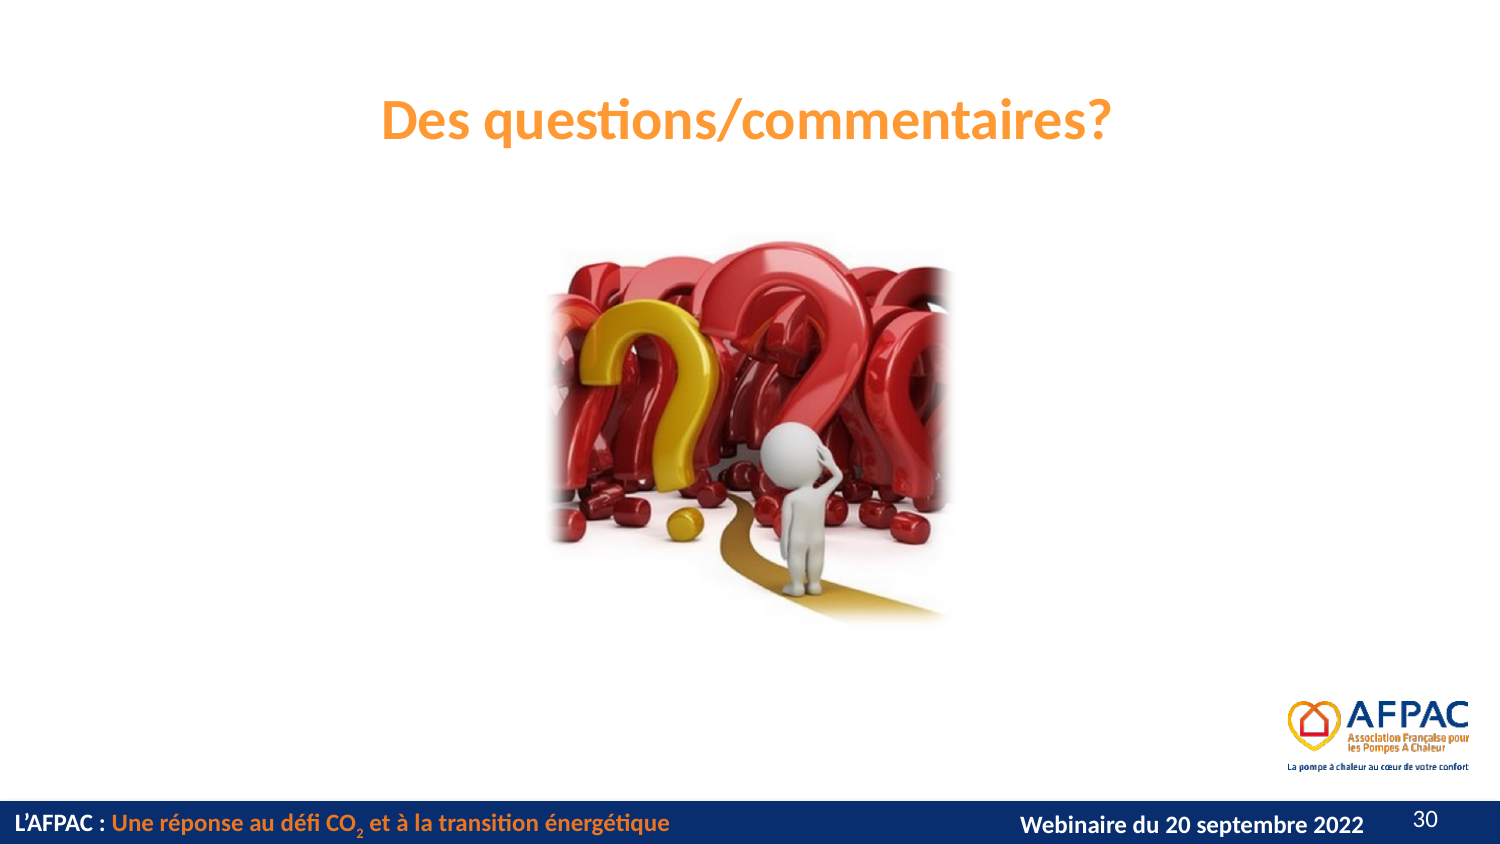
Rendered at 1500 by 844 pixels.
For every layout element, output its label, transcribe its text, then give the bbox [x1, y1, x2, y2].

list Des questions/commentaires? [366, 73, 1134, 193]
picture [1287, 701, 1469, 772]
slide_number 29 [1103, 795, 1454, 841]
picture [543, 215, 957, 629]
